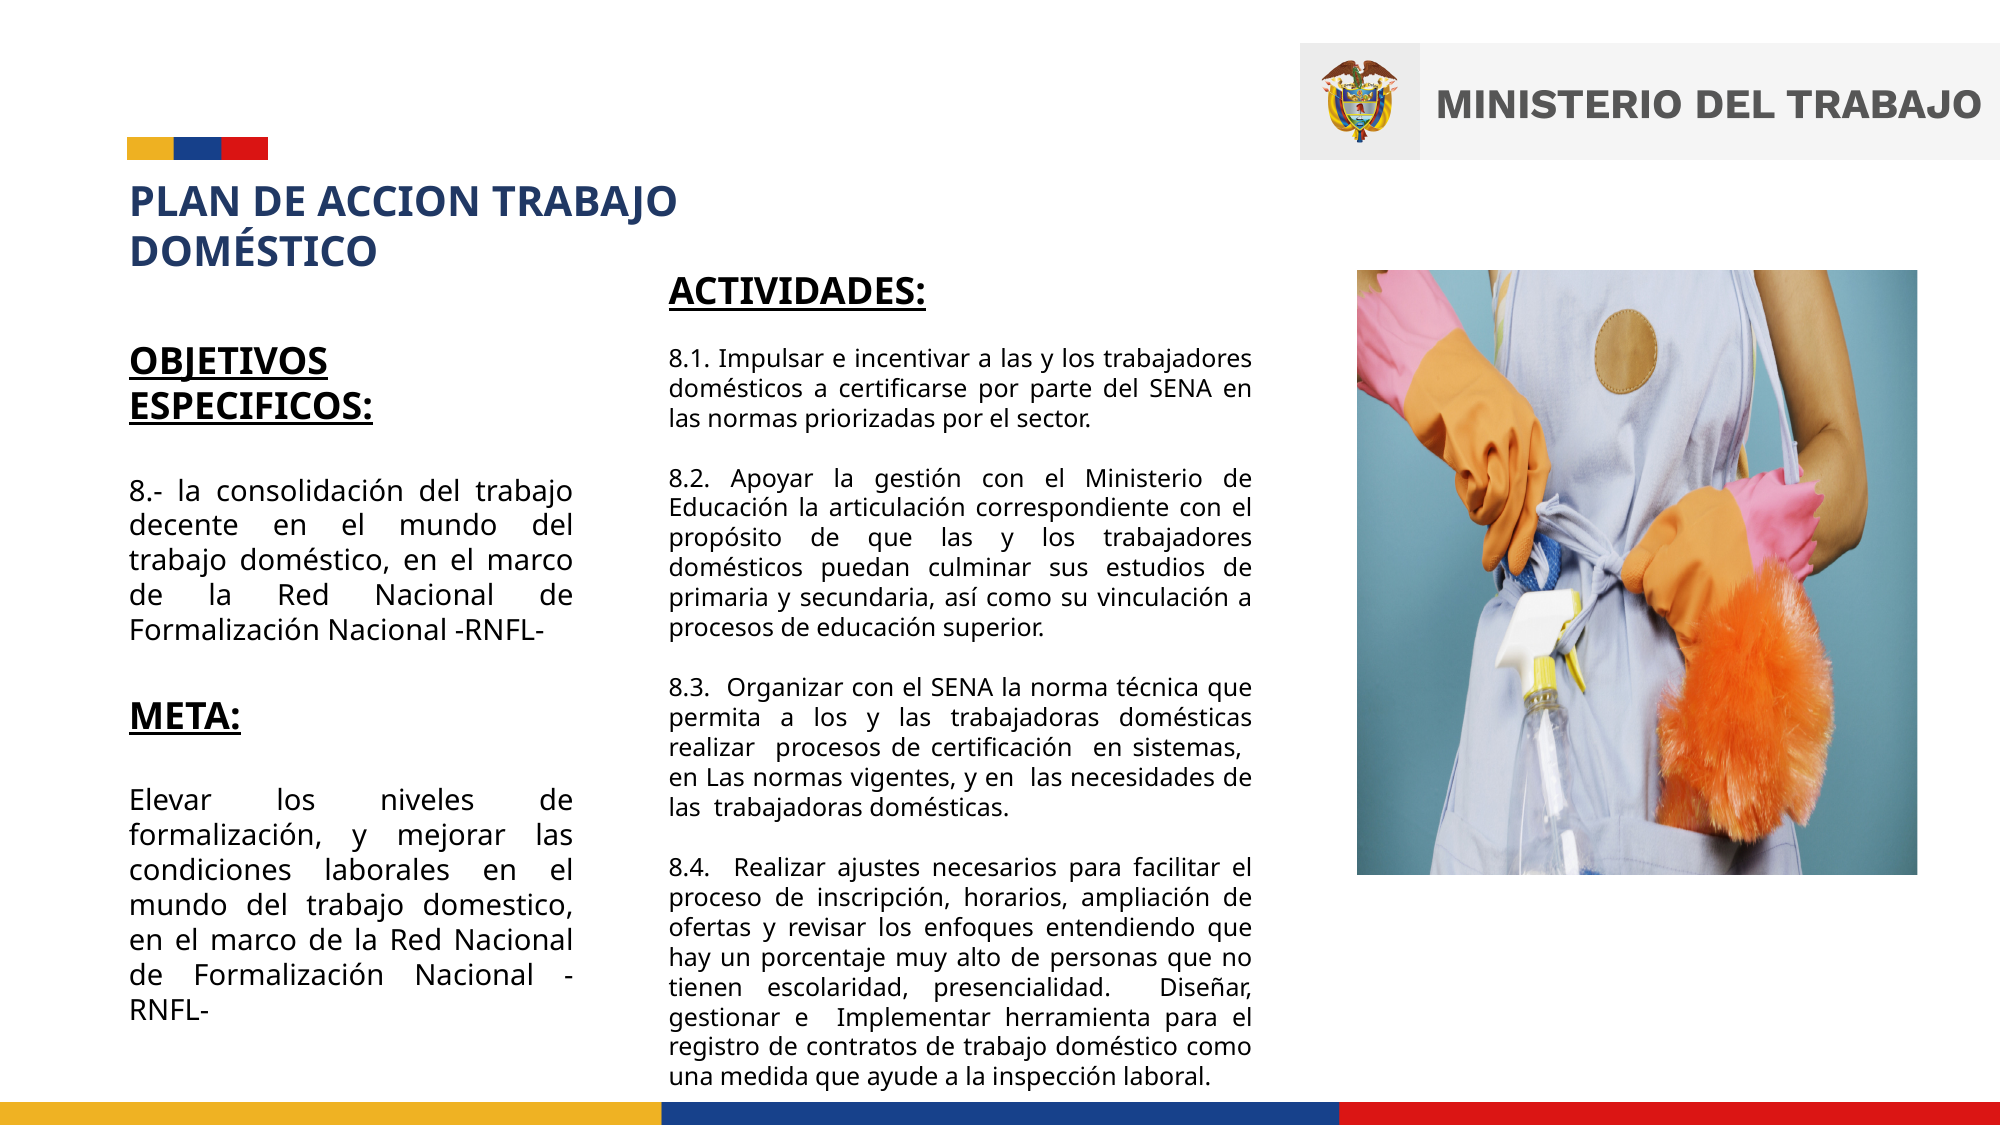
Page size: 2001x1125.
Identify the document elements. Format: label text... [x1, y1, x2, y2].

text_box PLAN DE ACCION TRABAJO DOMÉSTICO [114, 167, 933, 333]
picture [127, 137, 268, 160]
text_box ACTIVIDADES: 8.1. Impulsar e incentivar a las y los trabajadores domésticos a certificarse por parte del SENA en las normas priorizadas por el sector. 8.2. Apoyar la gestión con el Ministerio de Educación la articulación correspondiente con el propósito de que las y los trabajadores domésticos puedan culminar sus estudios de primaria y secundaria, así como su vinculación a procesos de educación superior. 8.3. Organizar con el SENA la norma técnica que permita a los y las trabajadoras domésticas realizar procesos de certificación en sistemas, en Las normas vigentes, y en las necesidades de las trabajadoras domésticas. 8.4. Realizar ajustes necesarios para facilitar el proceso de inscripción, horarios, ampliación de ofertas y revisar los enfoques entendiendo que hay un porcentaje muy alto de personas que no tienen escolaridad, presencialidad. Diseñar, gestionar e Implementar herramienta para el registro de contratos de trabajo doméstico como una medida que ayude a la inspección laboral. [653, 224, 1269, 1102]
picture [1300, 43, 2000, 160]
text_box OBJETIVOS ESPECIFICOS: 8.- la consolidación del trabajo decente en el mundo del trabajo doméstico, en el marco de la Red Nacional de Formalización Nacional -RNFL- META: Elevar los niveles de formalización, y mejorar las condiciones laborales en el mundo del trabajo domestico, en el marco de la Red Nacional de Formalización Nacional -RNFL- [114, 284, 589, 1102]
picture [0, 1102, 2000, 1125]
picture [1357, 270, 1918, 875]
